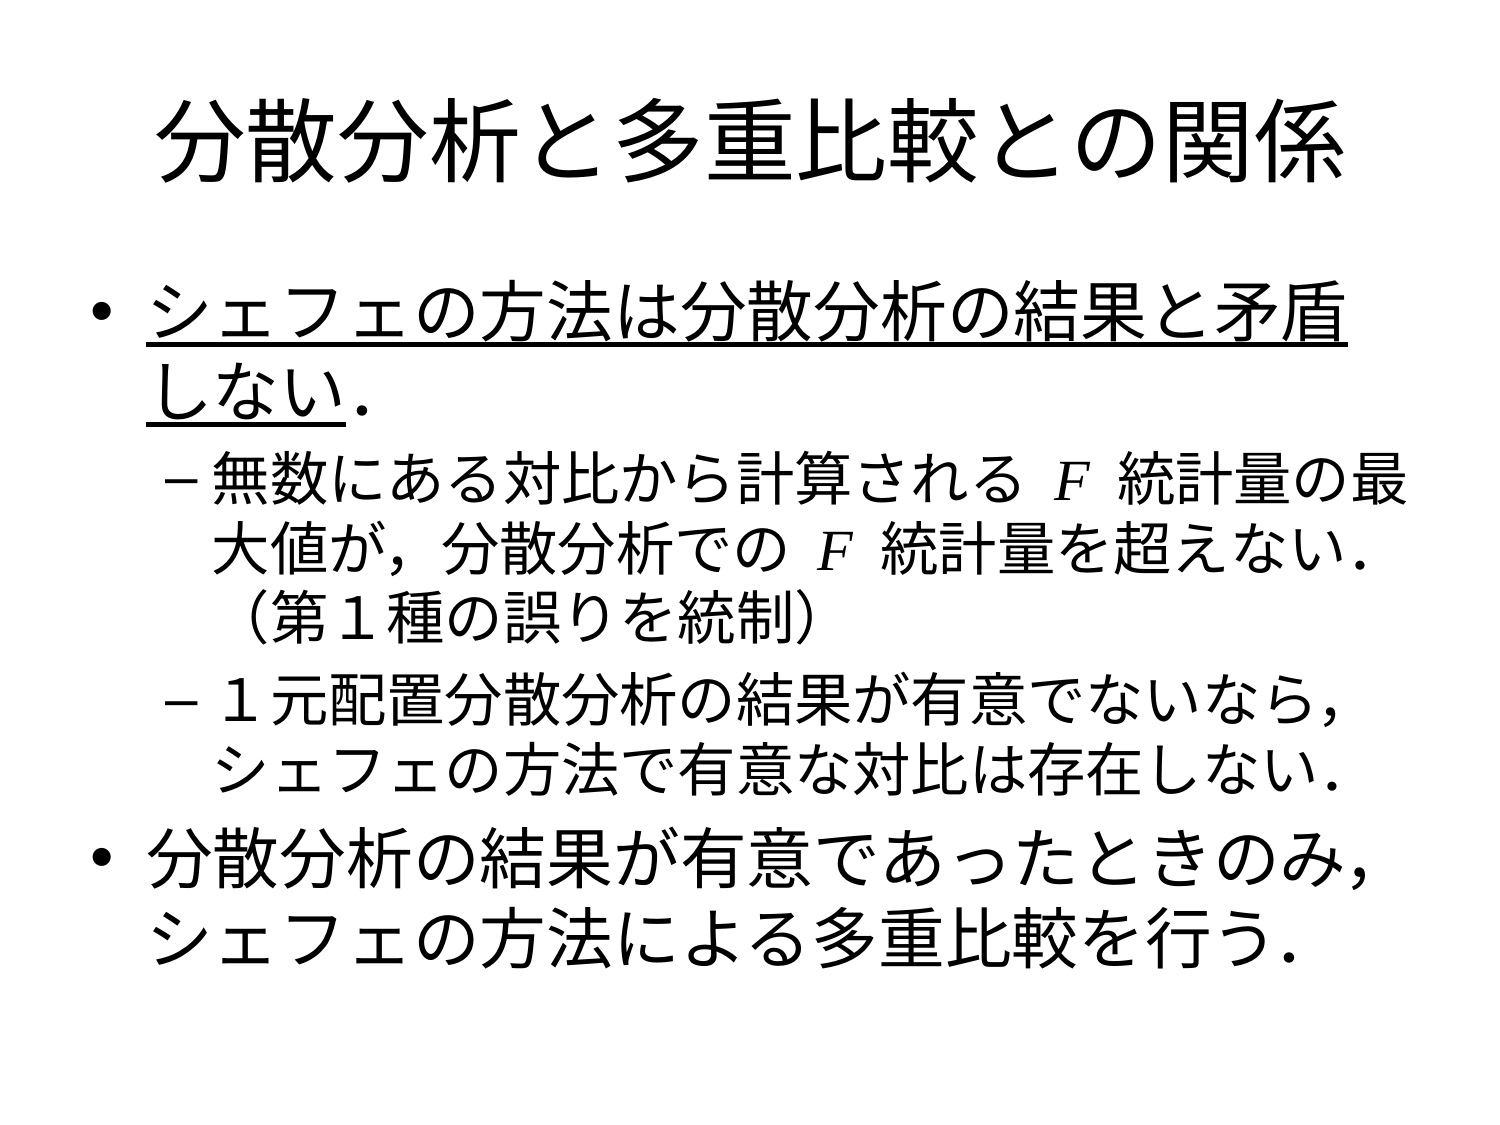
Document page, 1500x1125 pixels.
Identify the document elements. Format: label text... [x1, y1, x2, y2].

title 分散分析と多重比較との関係 [75, 45, 1425, 233]
list シェフェの方法は分散分析の結果と矛盾しない． 無数にある対比から計算される F 統計量の最大値が，分散分析での F 統計量を超えない．（第１種の誤りを統制） １元配置分散分析の結果が有意でないなら，シェフェの方法で有意な対比は存在しない． 分散分析の結果が有意であったときのみ，シェフェの方法による多重比較を行う． [75, 262, 1425, 1005]
